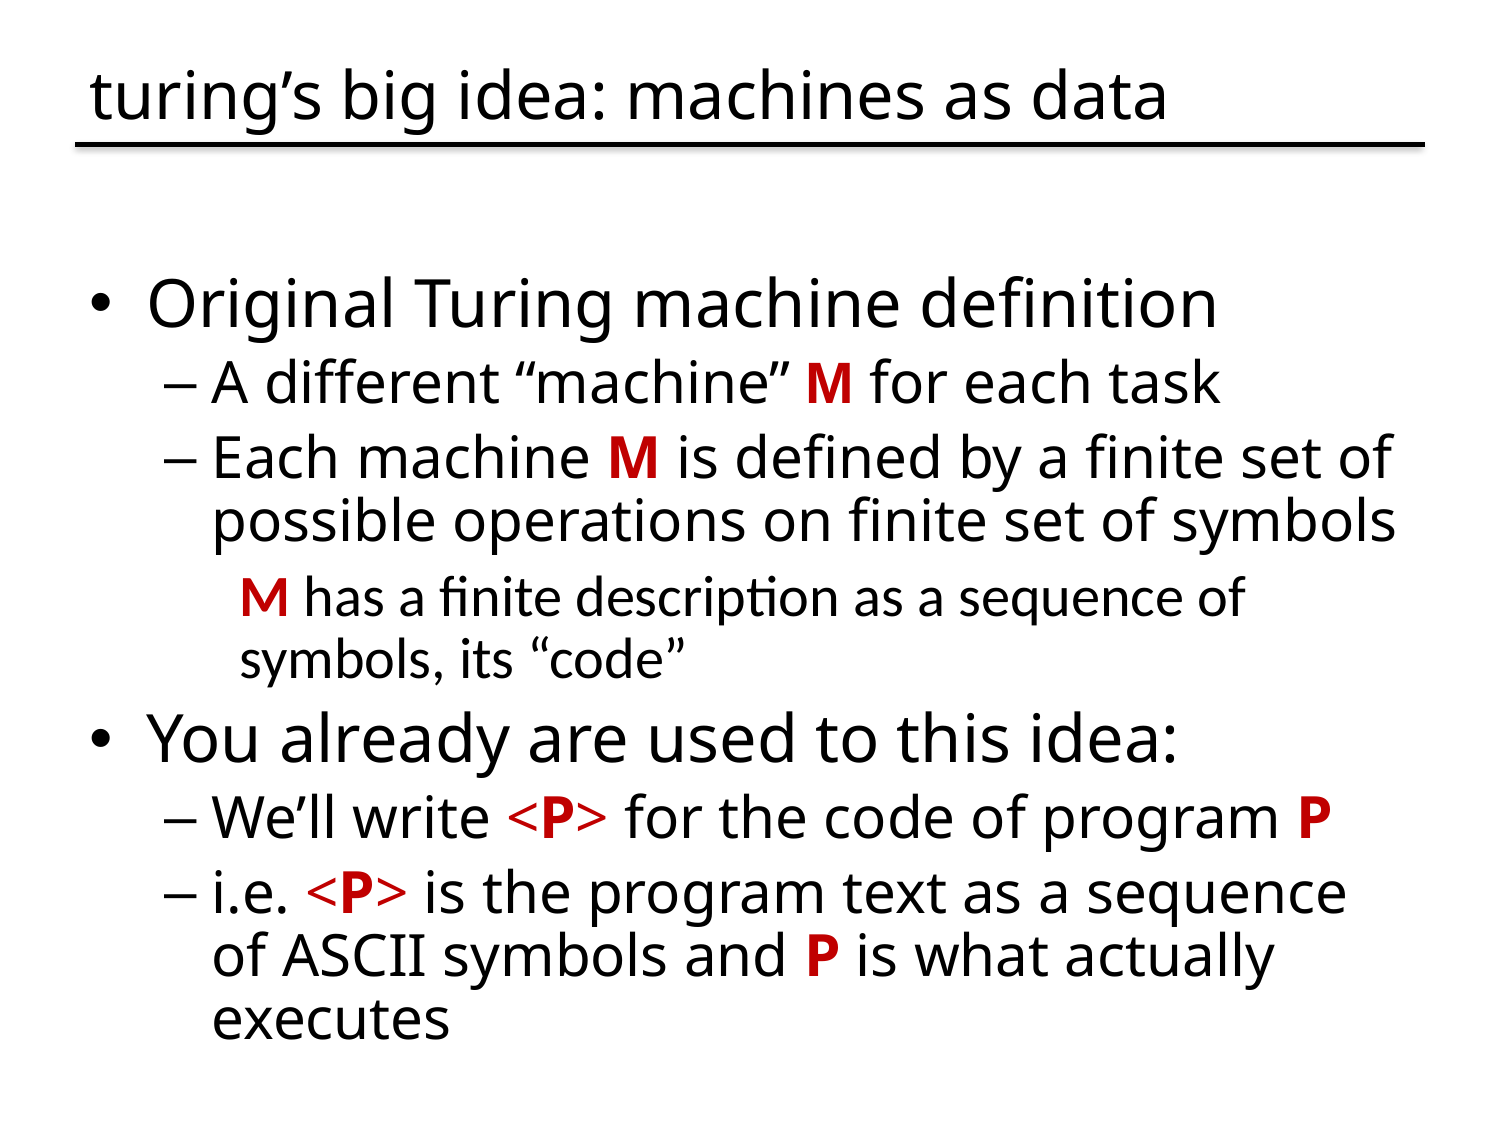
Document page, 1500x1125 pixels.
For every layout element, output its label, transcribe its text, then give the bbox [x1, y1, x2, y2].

text_box [1271, 889, 1302, 965]
list Original Turing machine definition A different “machine” M for each task Each machine M is defined by a finite set of possible operations on finite set of symbols M has a finite description as a sequence of symbols, its “code” You already are used to this idea: We’ll write <P> for the code of program P i.e. <P> is the program text as a sequence of ASCII symbols and P is what actually executes [75, 262, 1425, 1050]
title turing’s big idea: machines as data [75, 45, 1425, 145]
